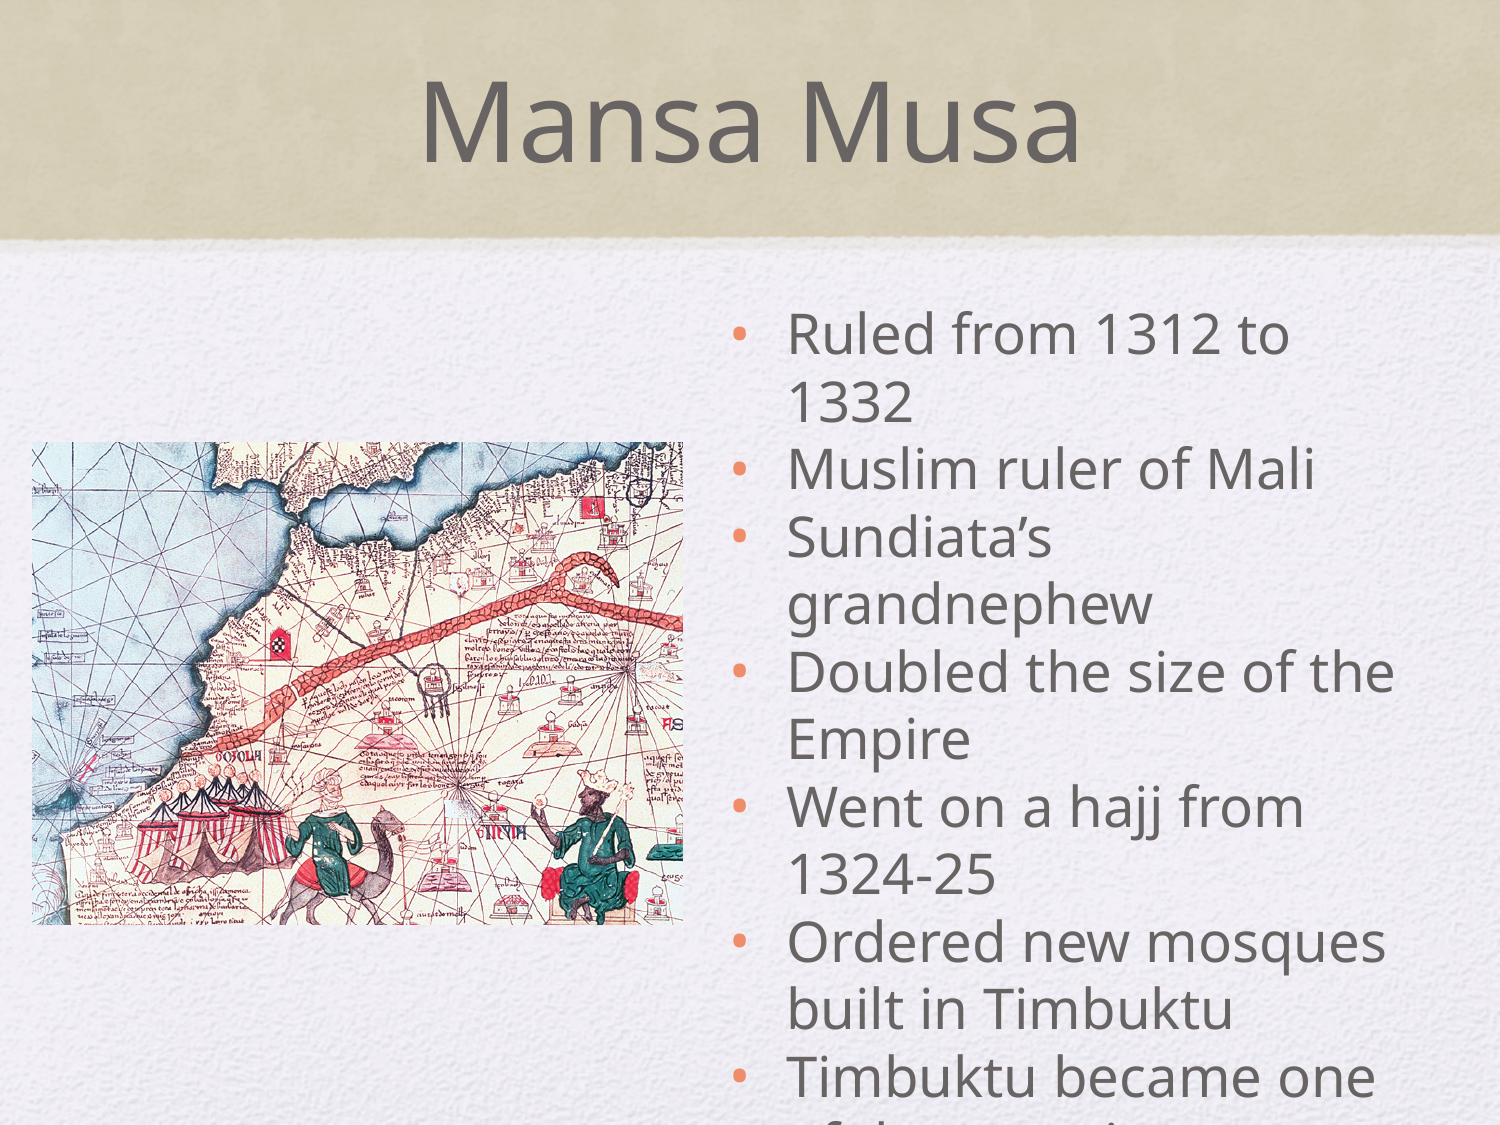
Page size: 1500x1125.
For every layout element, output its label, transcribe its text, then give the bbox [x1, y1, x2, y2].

picture [0, 225, 1500, 1125]
title Mansa Musa [129, 6, 1372, 239]
list Ruled from 1312 to 1332 Muslim ruler of Mali Sundiata’s grandnephew Doubled the size of the Empire Went on a hajj from 1324-25 Ordered new mosques built in Timbuktu Timbuktu became one of the most important cities of the empire [714, 291, 1443, 1083]
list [29, 288, 686, 1079]
